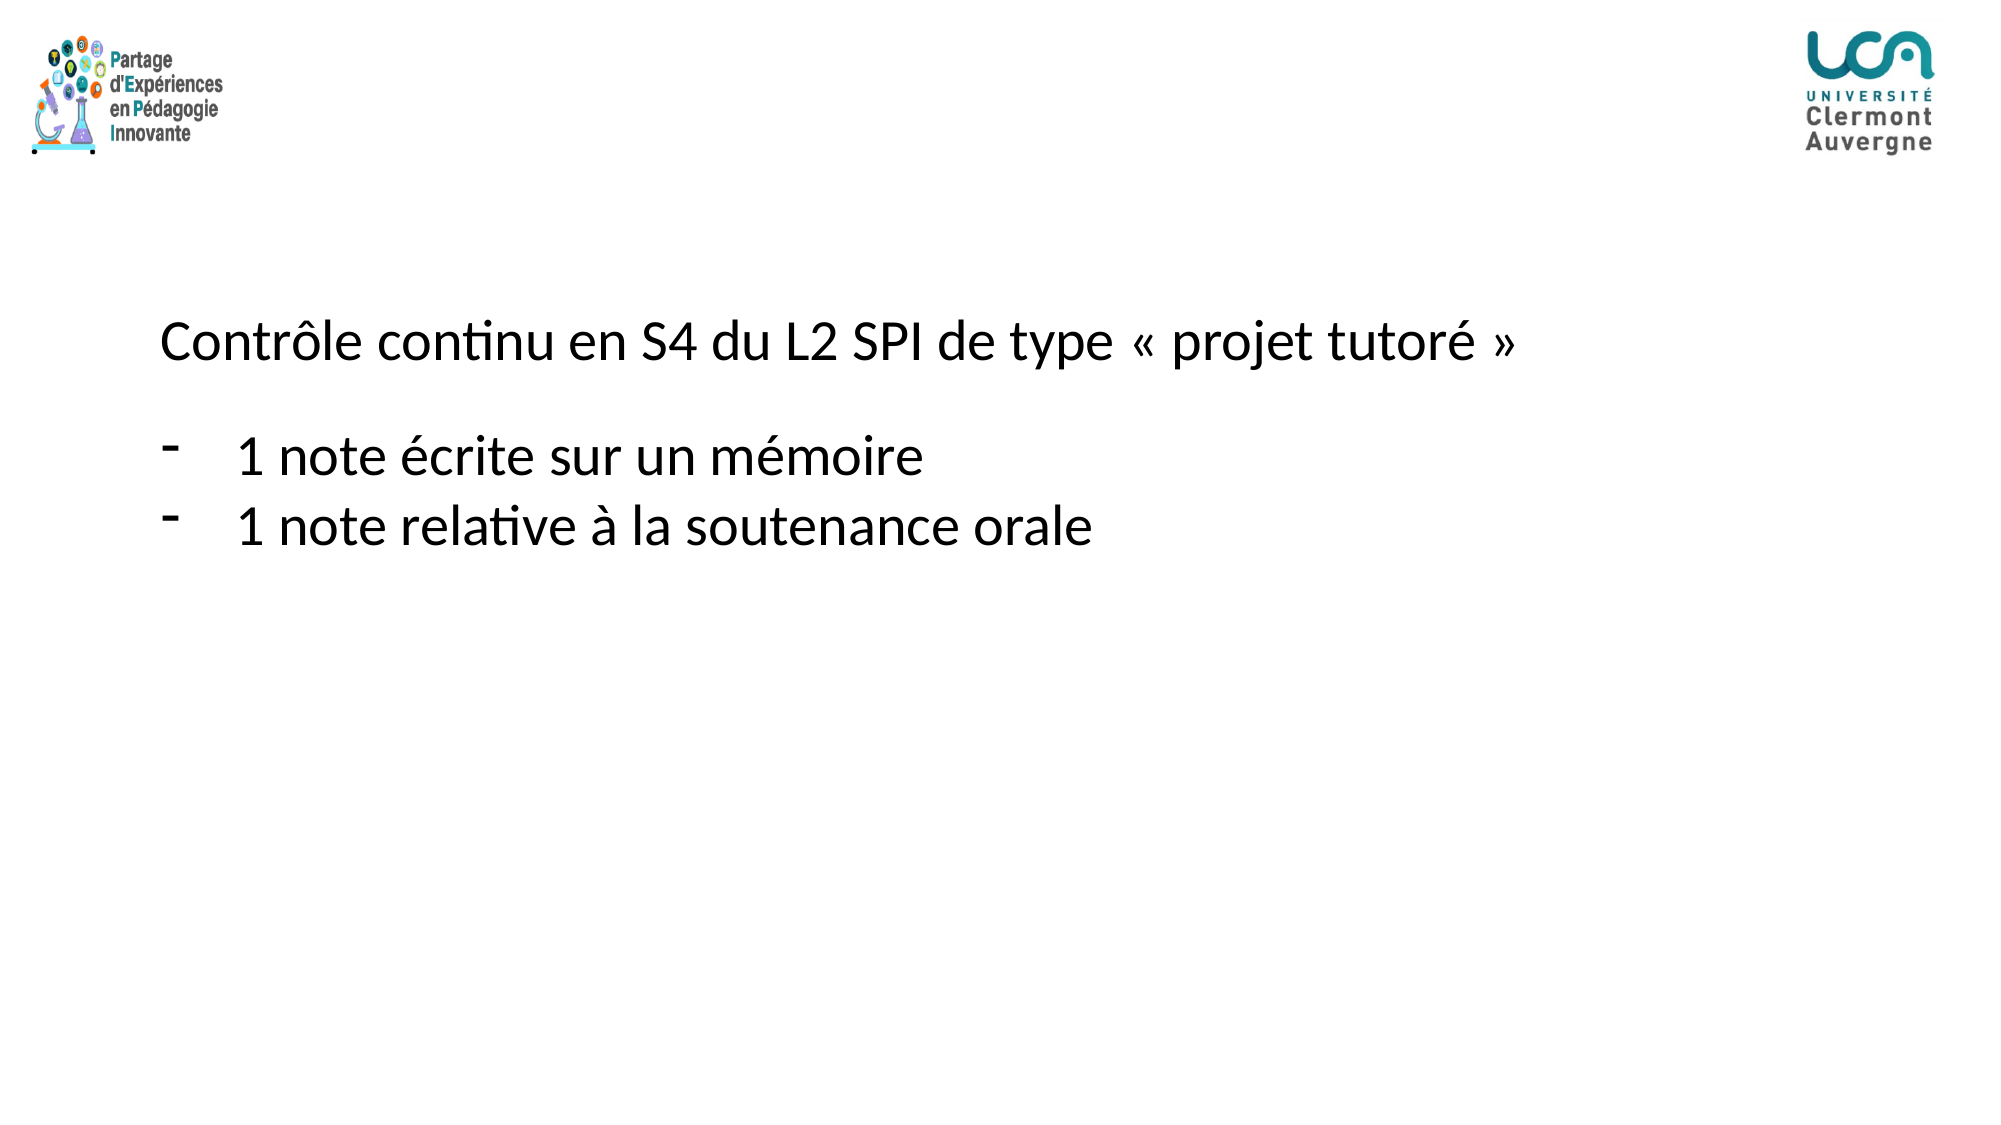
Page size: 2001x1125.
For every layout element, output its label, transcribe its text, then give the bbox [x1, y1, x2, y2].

text_box Contrôle continu en S4 du L2 SPI de type « projet tutoré » 1 note écrite sur un mémoire 1 note relative à la soutenance orale [145, 294, 1871, 1009]
picture [1796, 20, 1946, 159]
picture [25, 31, 229, 159]
